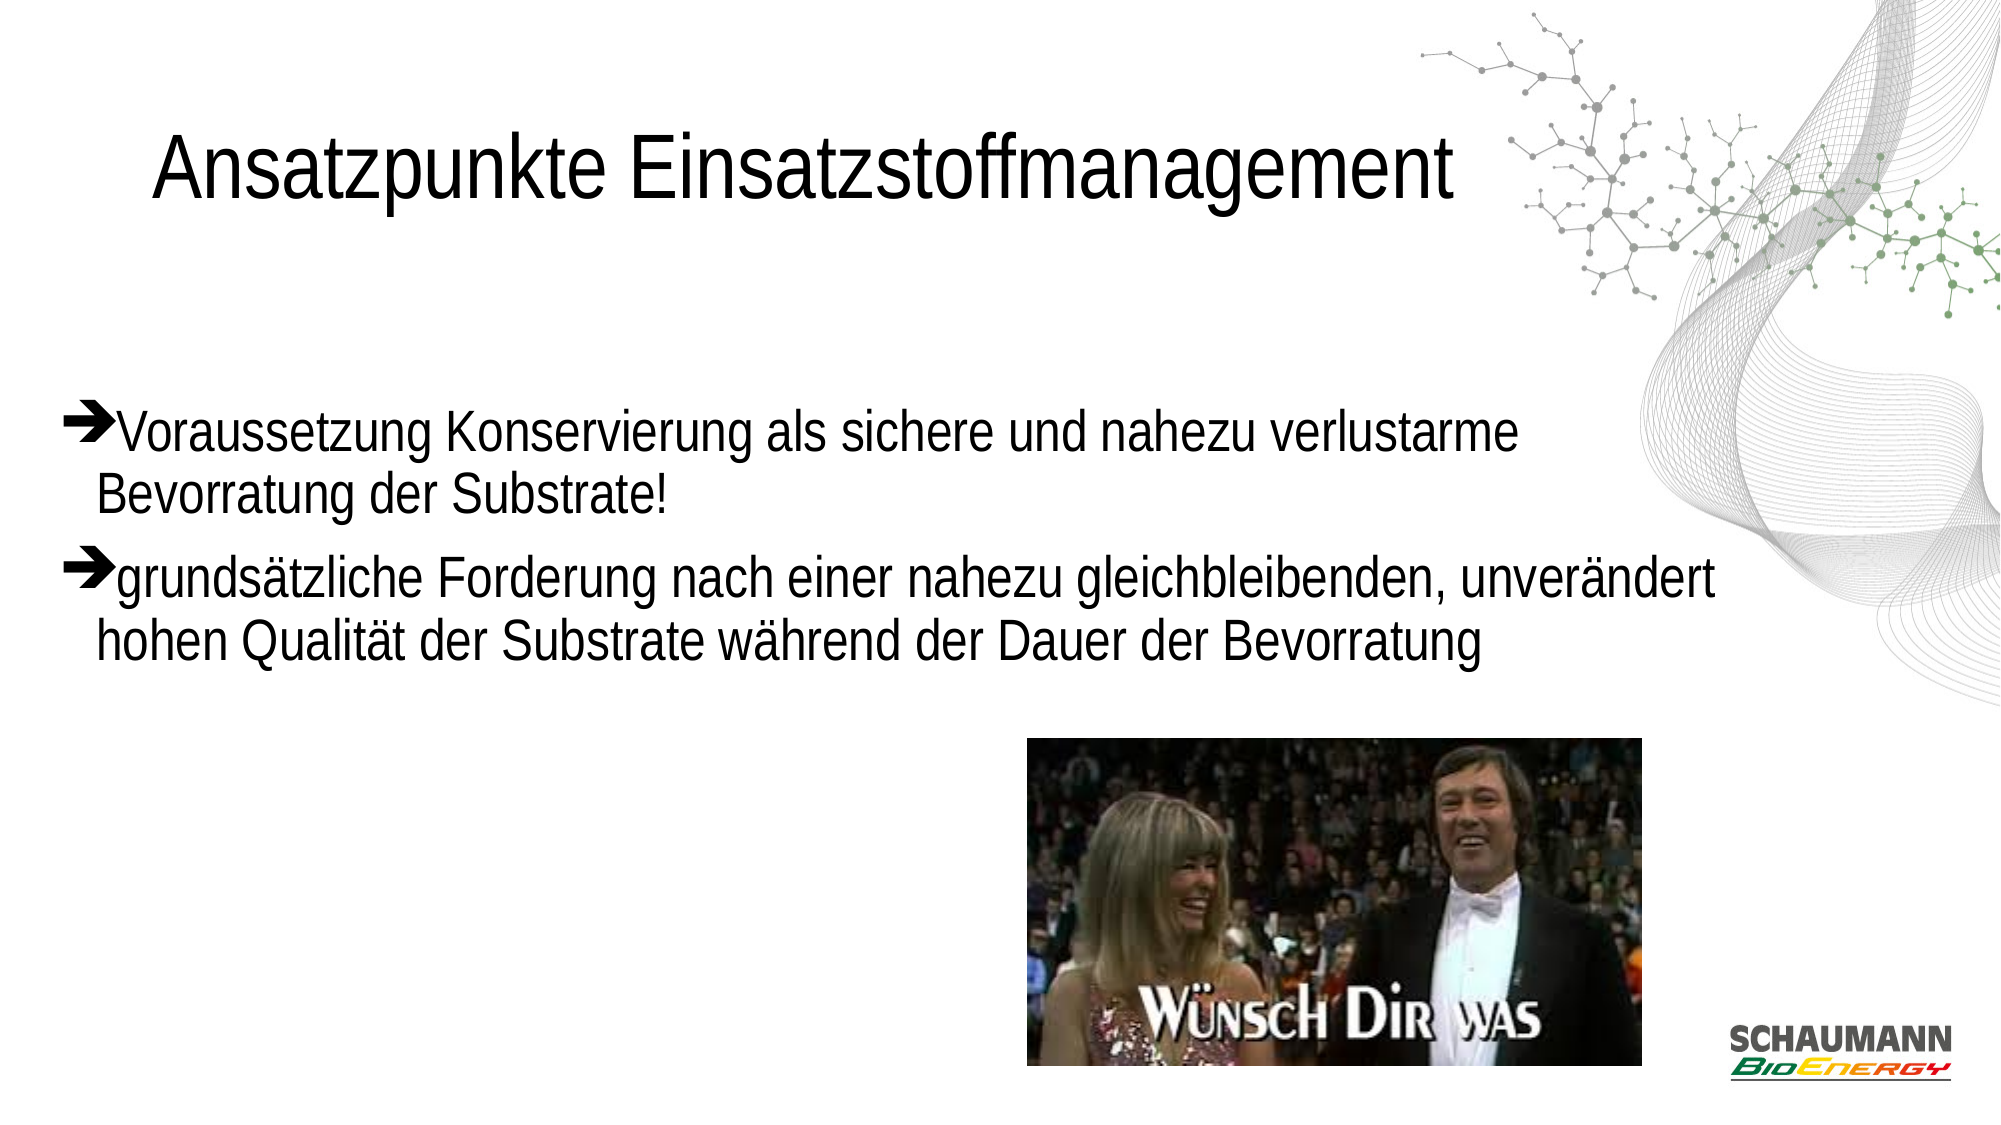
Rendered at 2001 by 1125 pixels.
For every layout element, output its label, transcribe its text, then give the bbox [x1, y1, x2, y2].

picture [0, 0, 2001, 1125]
list Voraussetzung Konservierung als sichere und nahezu verlustarme Bevorratung der Substrate! grundsätzliche Forderung nach einer nahezu gleichbleibenden, unverändert hohen Qualität der Substrate während der Dauer der Bevorratung [43, 393, 1769, 1107]
title Ansatzpunkte Einsatzstoffmanagement [137, 59, 1863, 278]
